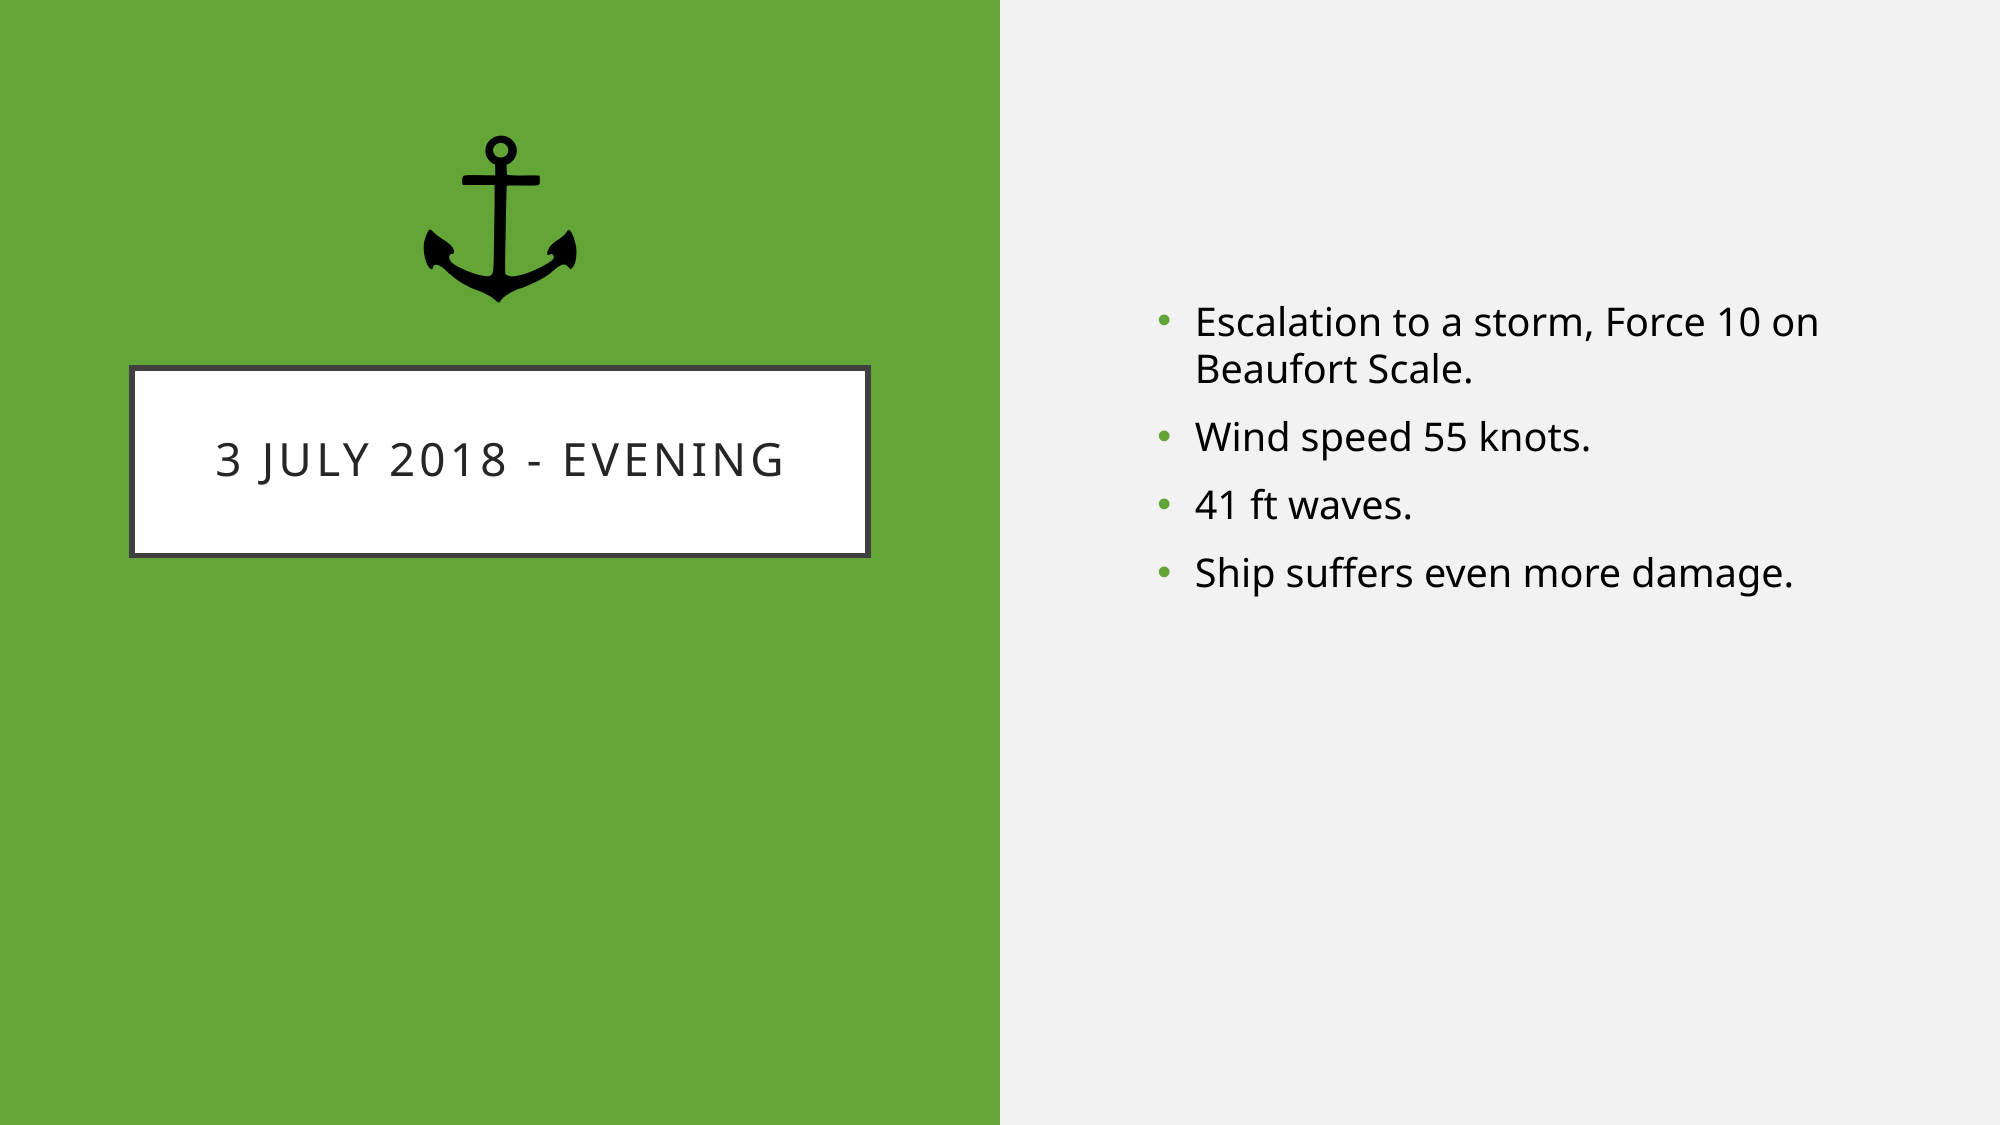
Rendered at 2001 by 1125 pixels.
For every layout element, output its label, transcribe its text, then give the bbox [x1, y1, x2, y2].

list Escalation to a storm, Force 10 on Beaufort Scale. Wind speed 55 knots. 41 ft waves. Ship suffers even more damage. [1142, 289, 1933, 1125]
picture [412, 113, 588, 325]
title 3 july 2018 - evening [129, 365, 871, 558]
